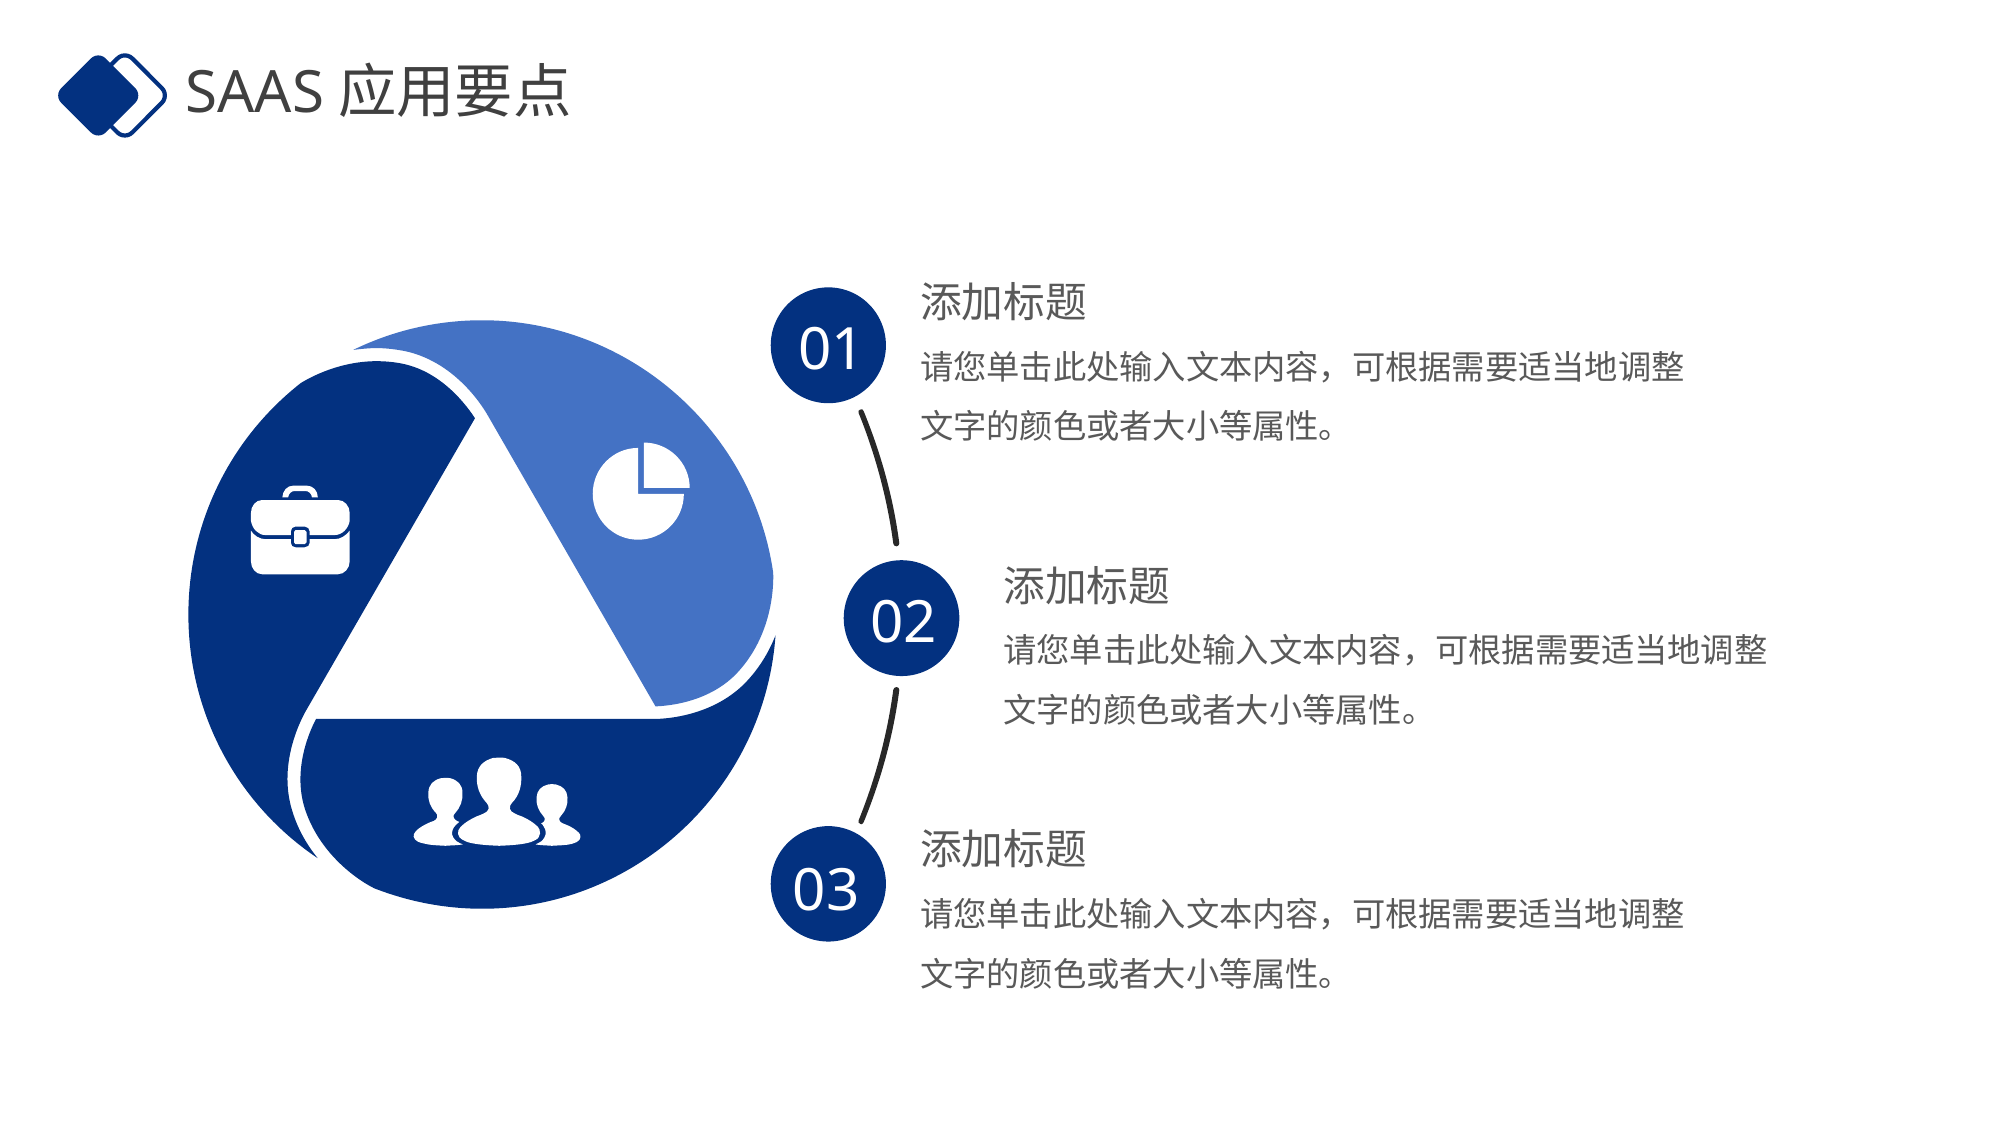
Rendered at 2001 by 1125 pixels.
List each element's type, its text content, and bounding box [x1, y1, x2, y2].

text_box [188, 287, 960, 942]
text_box 添加标题 请您单击此处输入文本内容，可根据需要适当地调整文字的颜色或者大小等属性。 [905, 243, 1731, 453]
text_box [66, 47, 652, 133]
text_box 添加标题 请您单击此处输入文本内容，可根据需要适当地调整文字的颜色或者大小等属性。 [905, 790, 1731, 1000]
text_box 添加标题 请您单击此处输入文本内容，可根据需要适当地调整文字的颜色或者大小等属性。 [988, 527, 1814, 737]
